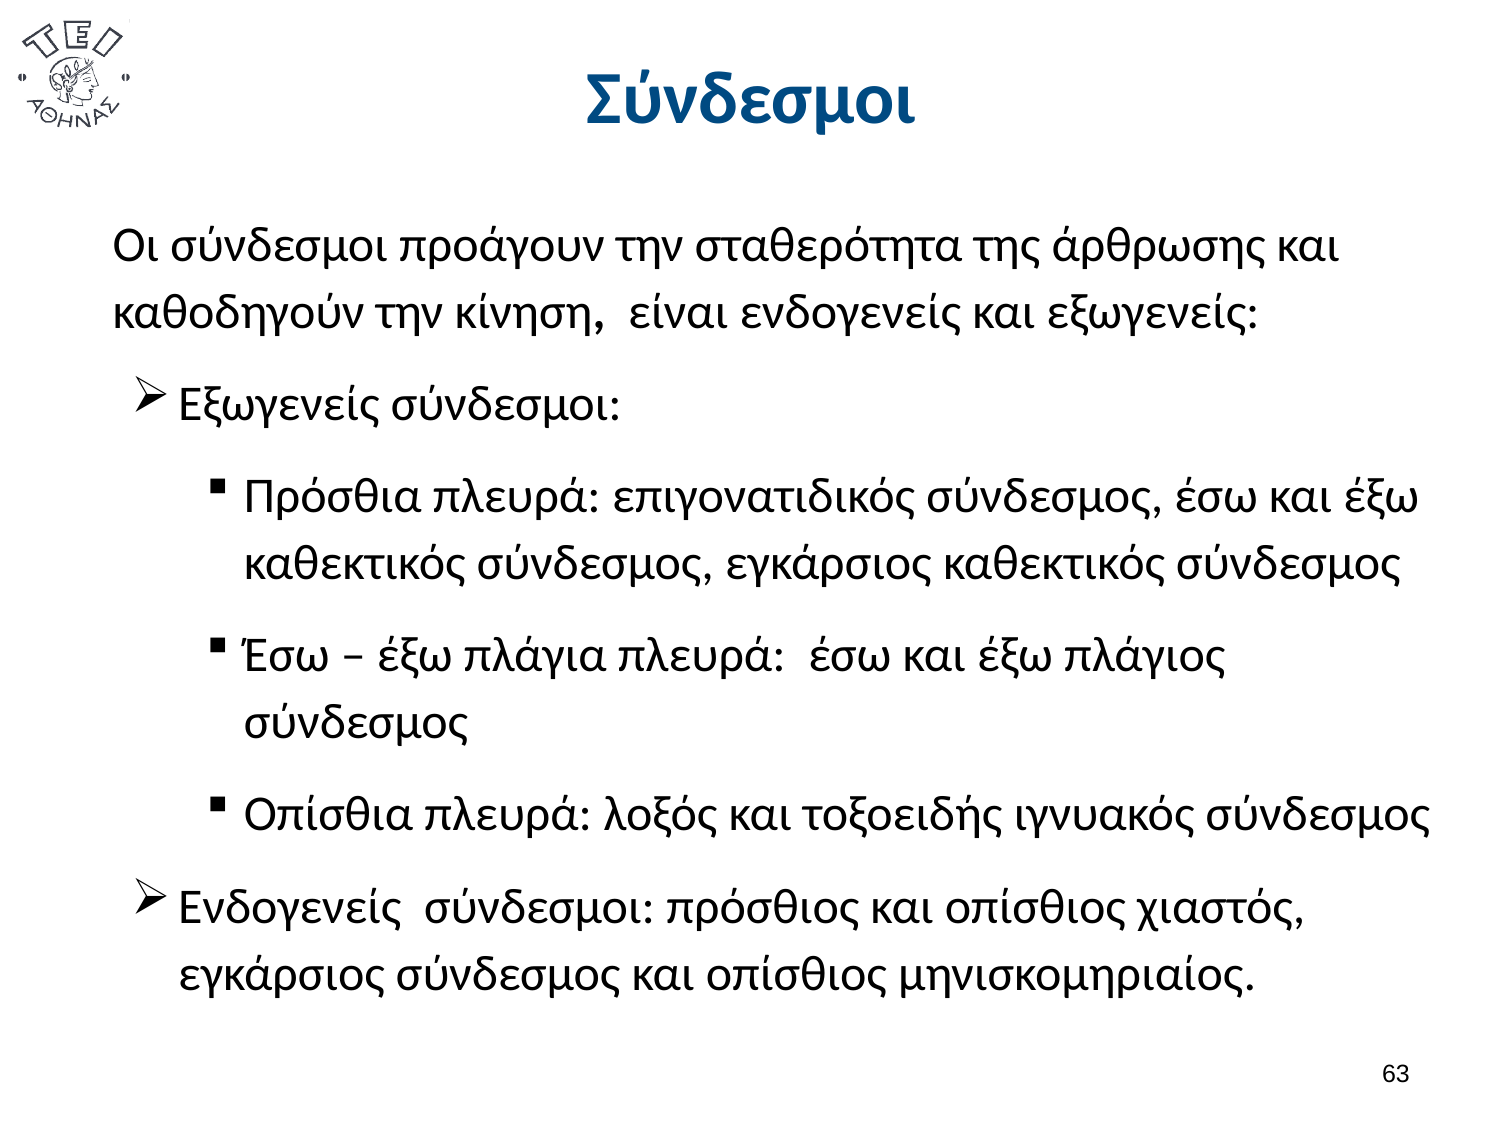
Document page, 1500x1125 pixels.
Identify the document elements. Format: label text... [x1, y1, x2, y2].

slide_number 62 [1074, 1042, 1425, 1103]
list Οι σύνδεσμοι προάγουν την σταθερότητα της άρθρωσης και καθοδηγούν την κίνηση, είναι ενδογενείς και εξωγενείς: Εξωγενείς σύνδεσμοι: Πρόσθια πλευρά: επιγονατιδικός σύνδεσμος, έσω και έξω καθεκτικός σύνδεσμος, εγκάρσιος καθεκτικός σύνδεσμος Έσω – έξω πλάγια πλευρά: έσω και έξω πλάγιος σύνδεσμος Οπίσθια πλευρά: λοξός και τοξοειδής ιγνυακός σύνδεσμος Ενδογενείς σύνδεσμοι: πρόσθιος και οπίσθιος χιαστός, εγκάρσιος σύνδεσμος και οπίσθιος μηνισκομηριαίος. [41, 196, 1459, 1024]
title Σύνδεσμοι [76, 19, 1427, 169]
picture [17, 19, 76, 133]
